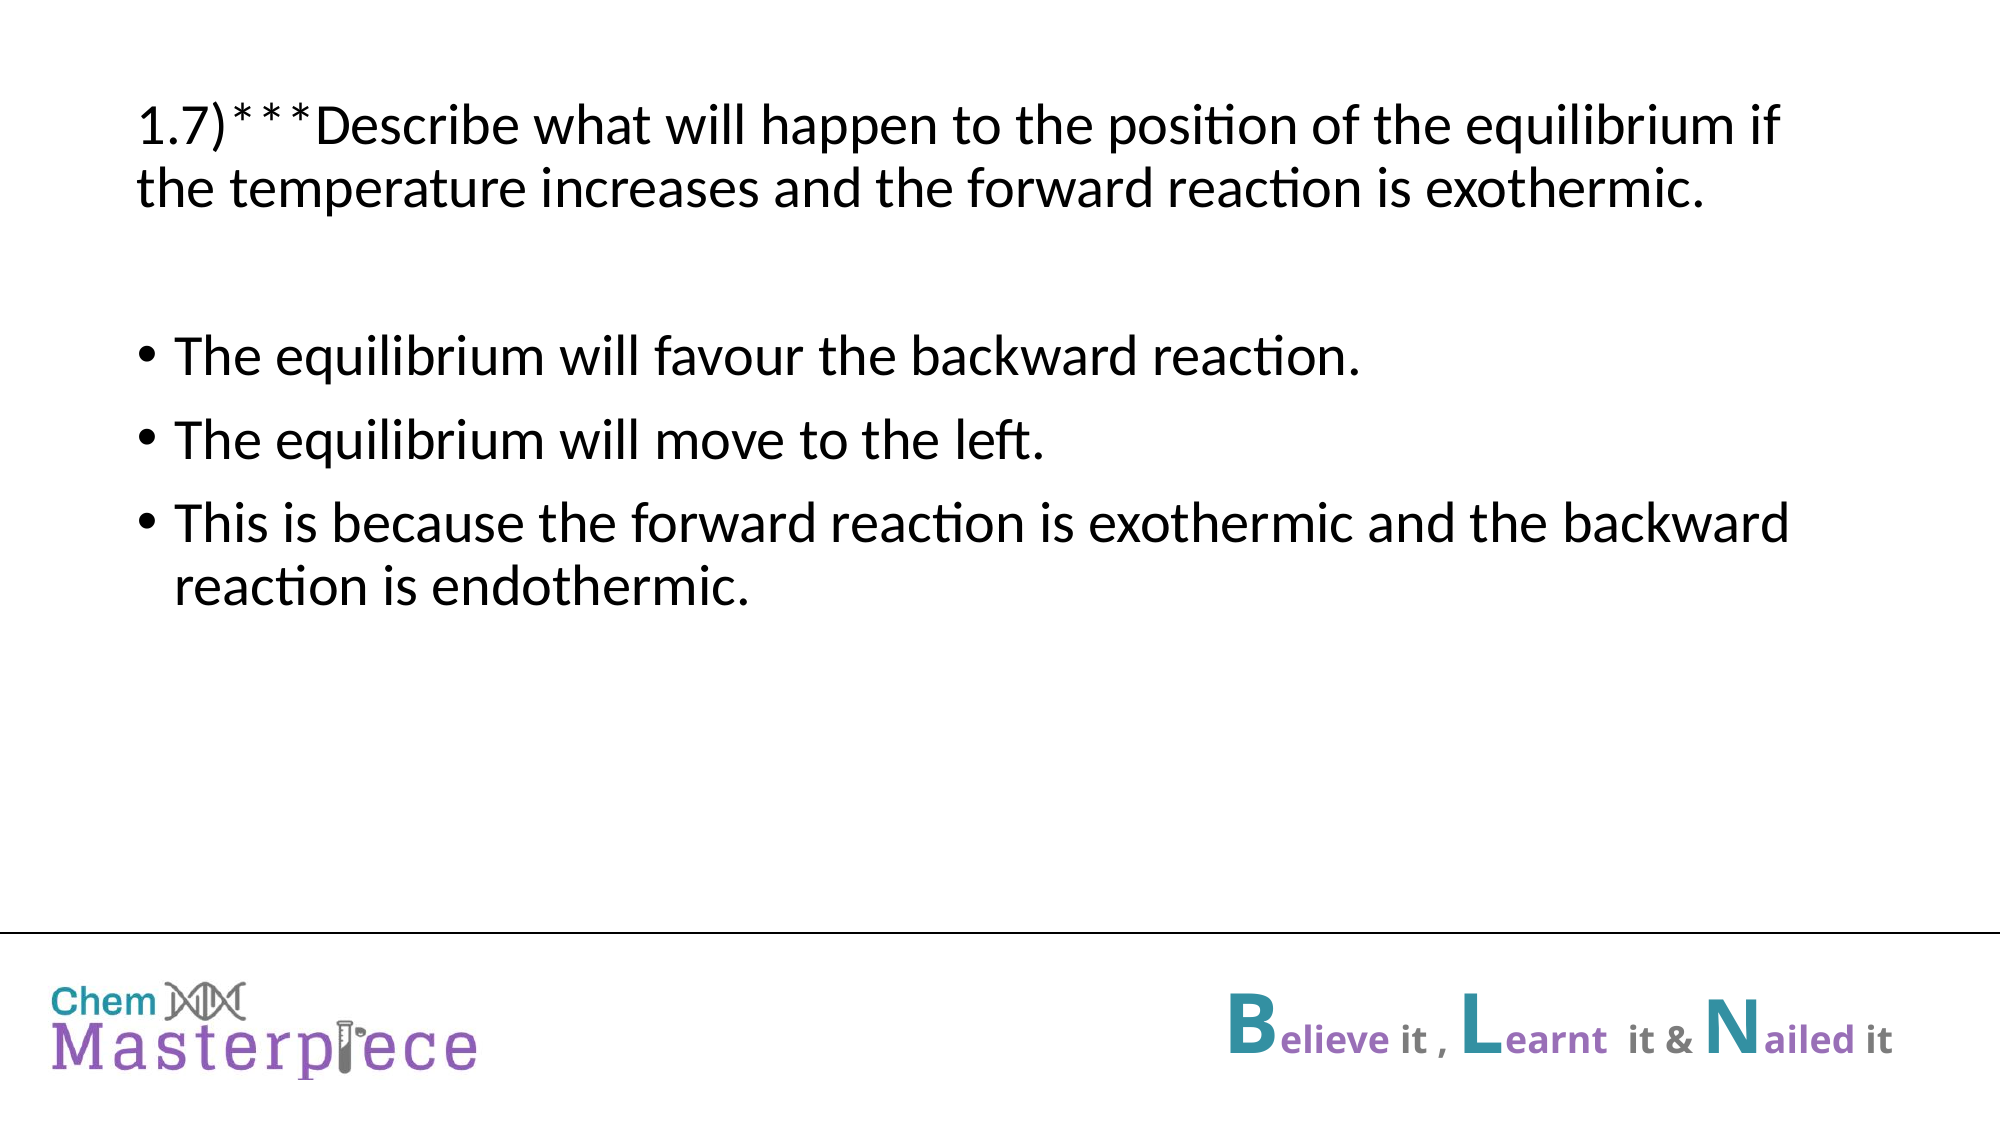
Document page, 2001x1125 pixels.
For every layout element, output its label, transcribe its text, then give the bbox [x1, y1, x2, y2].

list 1.7)***Describe what will happen to the position of the equilibrium if the temperature increases and the forward reaction is exothermic. The equilibrium will favour the backward reaction. The equilibrium will move to the left. This is because the forward reaction is exothermic and the backward reaction is endothermic. [121, 86, 1847, 801]
text_box Believe it , Learnt it & Nailed it [1209, 963, 1953, 1078]
picture [20, 957, 499, 1080]
